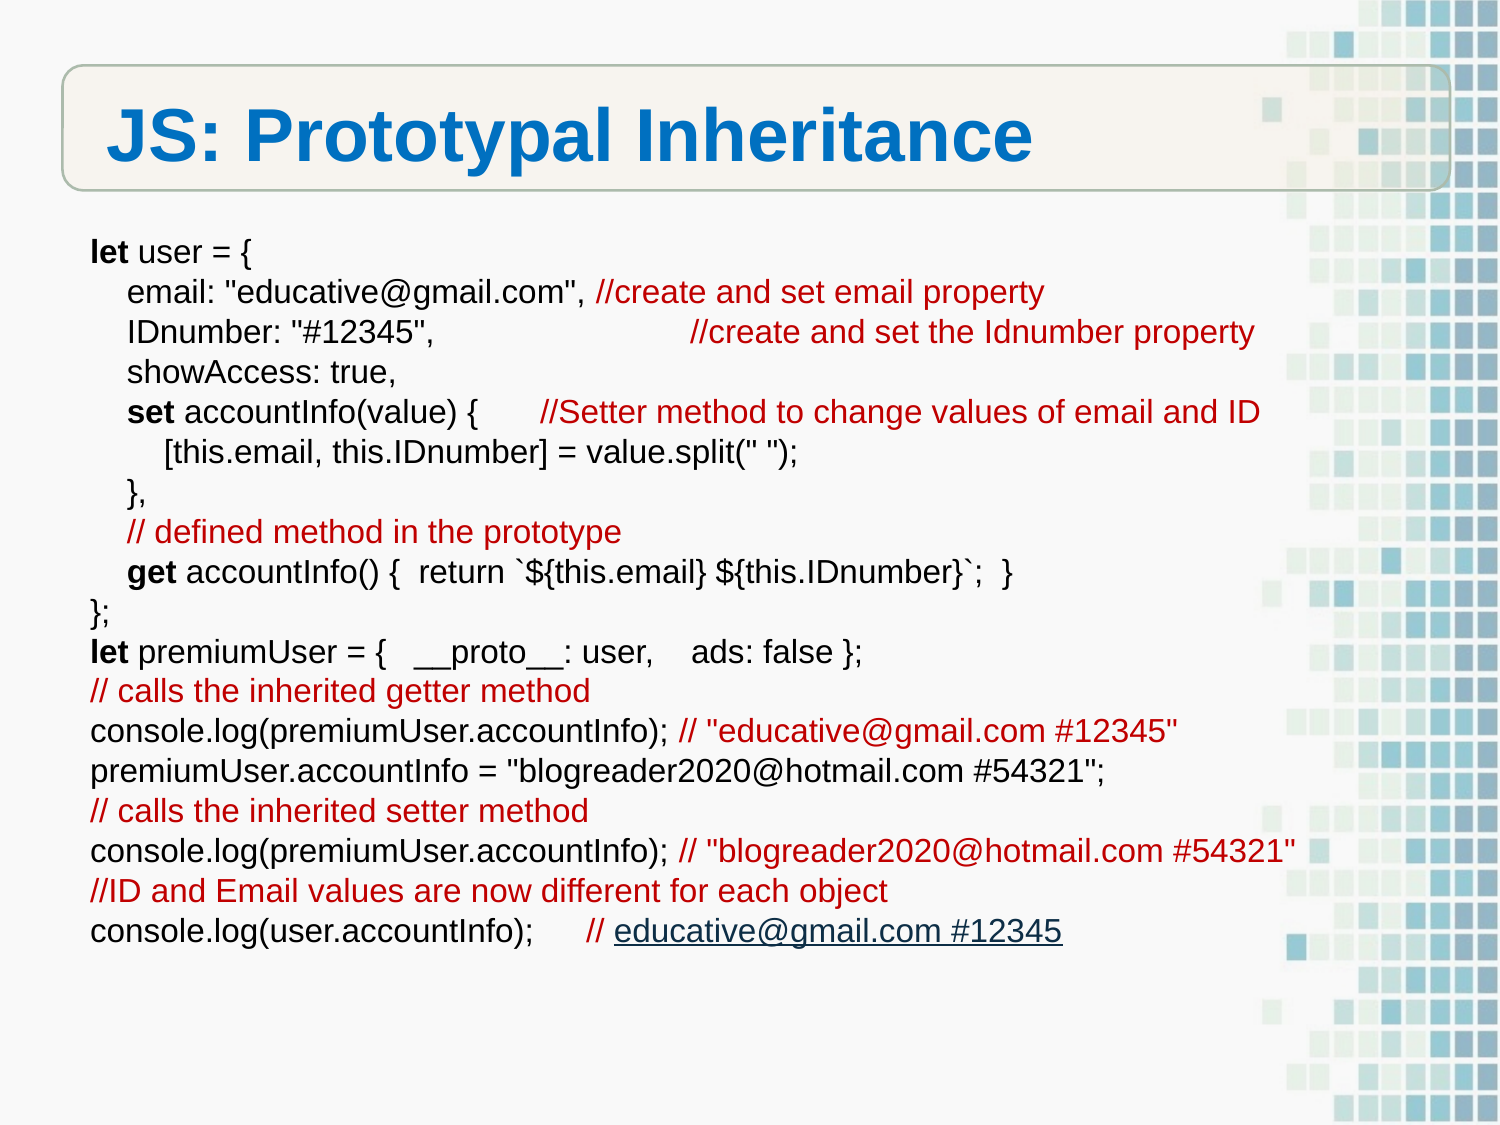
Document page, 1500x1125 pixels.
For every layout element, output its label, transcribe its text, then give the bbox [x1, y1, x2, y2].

text_box let user = { email: "educative@gmail.com", //create and set email property IDnumber: "#12345", //create and set the Idnumber property showAccess: true, set accountInfo(value) { //Setter method to change values of email and ID [this.email, this.IDnumber] = value.split(" "); }, // defined method in the prototype get accountInfo() { return `${this.email} ${this.IDnumber}`; } }; let premiumUser = { __proto__: user, ads: false }; // calls the inherited getter method console.log(premiumUser.accountInfo); // "educative@gmail.com #12345" premiumUser.accountInfo = "blogreader2020@hotmail.com #54321"; // calls the inherited setter method console.log(premiumUser.accountInfo); // "blogreader2020@hotmail.com #54321" //ID and Email values are now different for each object console.log(user.accountInfo); // educative@gmail.com #12345 [74, 190, 1413, 989]
text_box JS: Prototypal Inheritance [62, 65, 1450, 191]
picture [0, 0, 1500, 1125]
